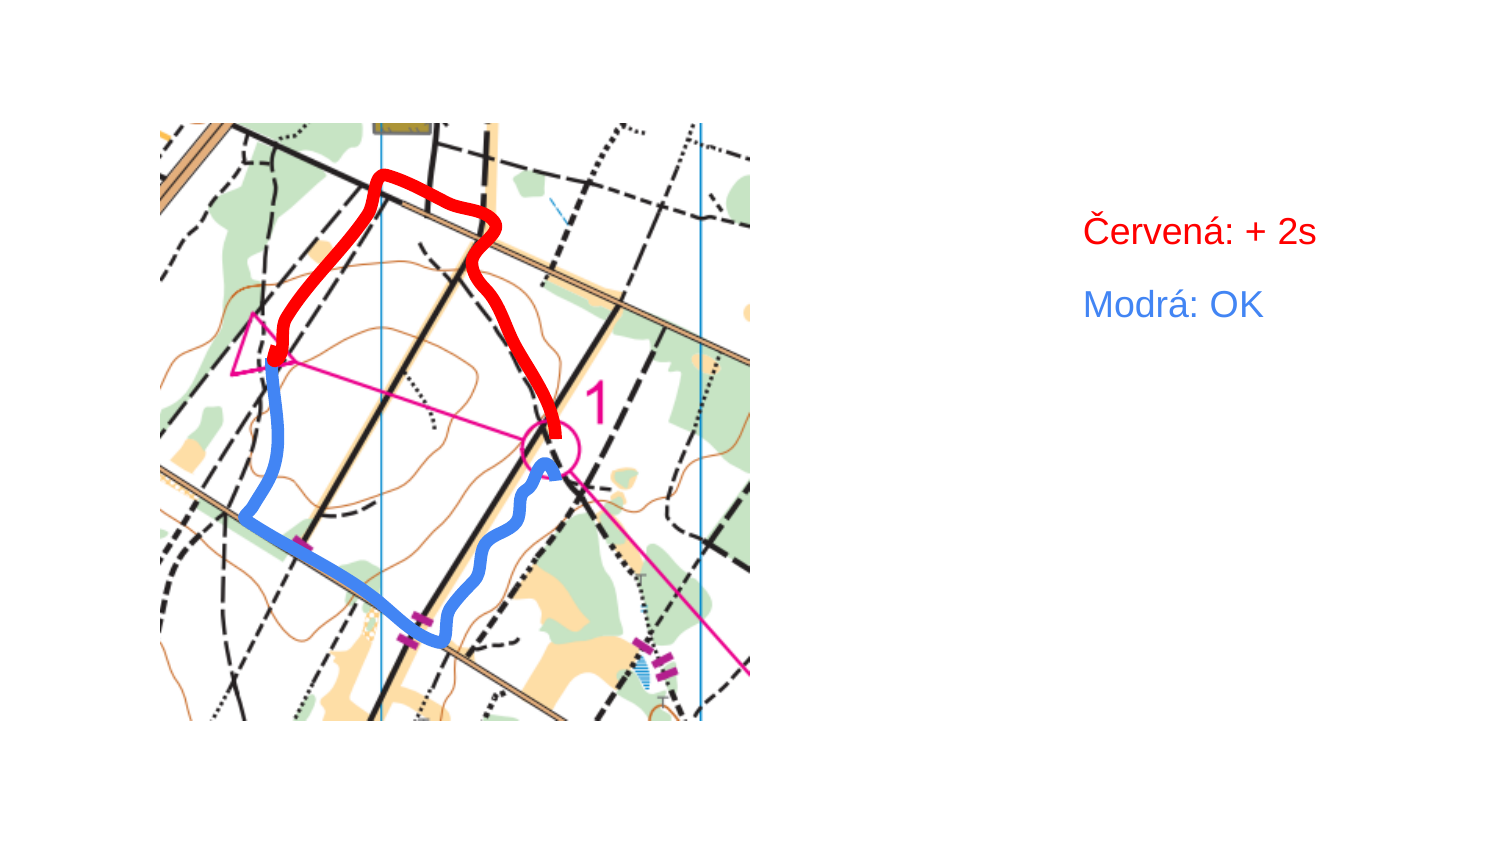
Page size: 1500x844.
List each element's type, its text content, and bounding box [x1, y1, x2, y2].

picture [160, 123, 751, 721]
list Červená: + 2s Modrá: OK [1067, 189, 1449, 750]
